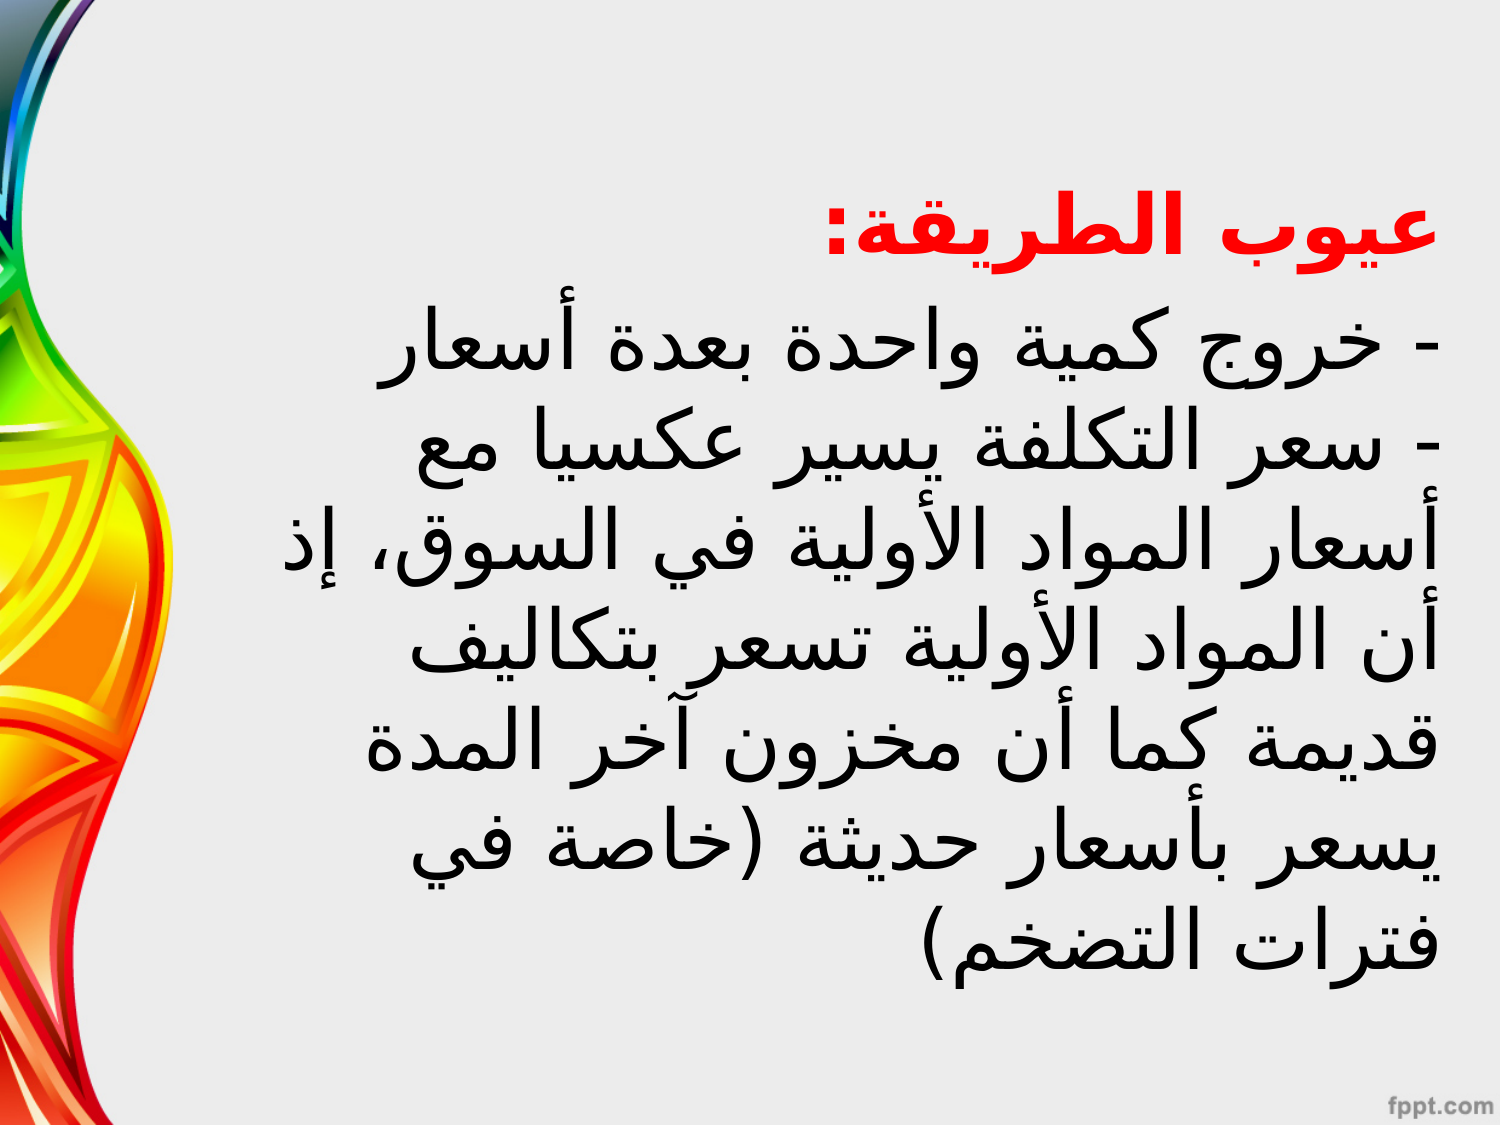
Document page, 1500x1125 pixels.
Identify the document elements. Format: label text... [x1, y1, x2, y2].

text_box عيوب الطريقة: - خروج كمية واحدة بعدة أسعار - سعر التكلفة يسير عكسيا مع أسعار المواد الأولية في السوق، إذ أن المواد الأولية تسعر بتكاليف قديمة كما أن مخزون آخر المدة يسعر بأسعار حديثة (خاصة في فترات التضخم) [183, 148, 1459, 994]
picture [0, 0, 1500, 1125]
